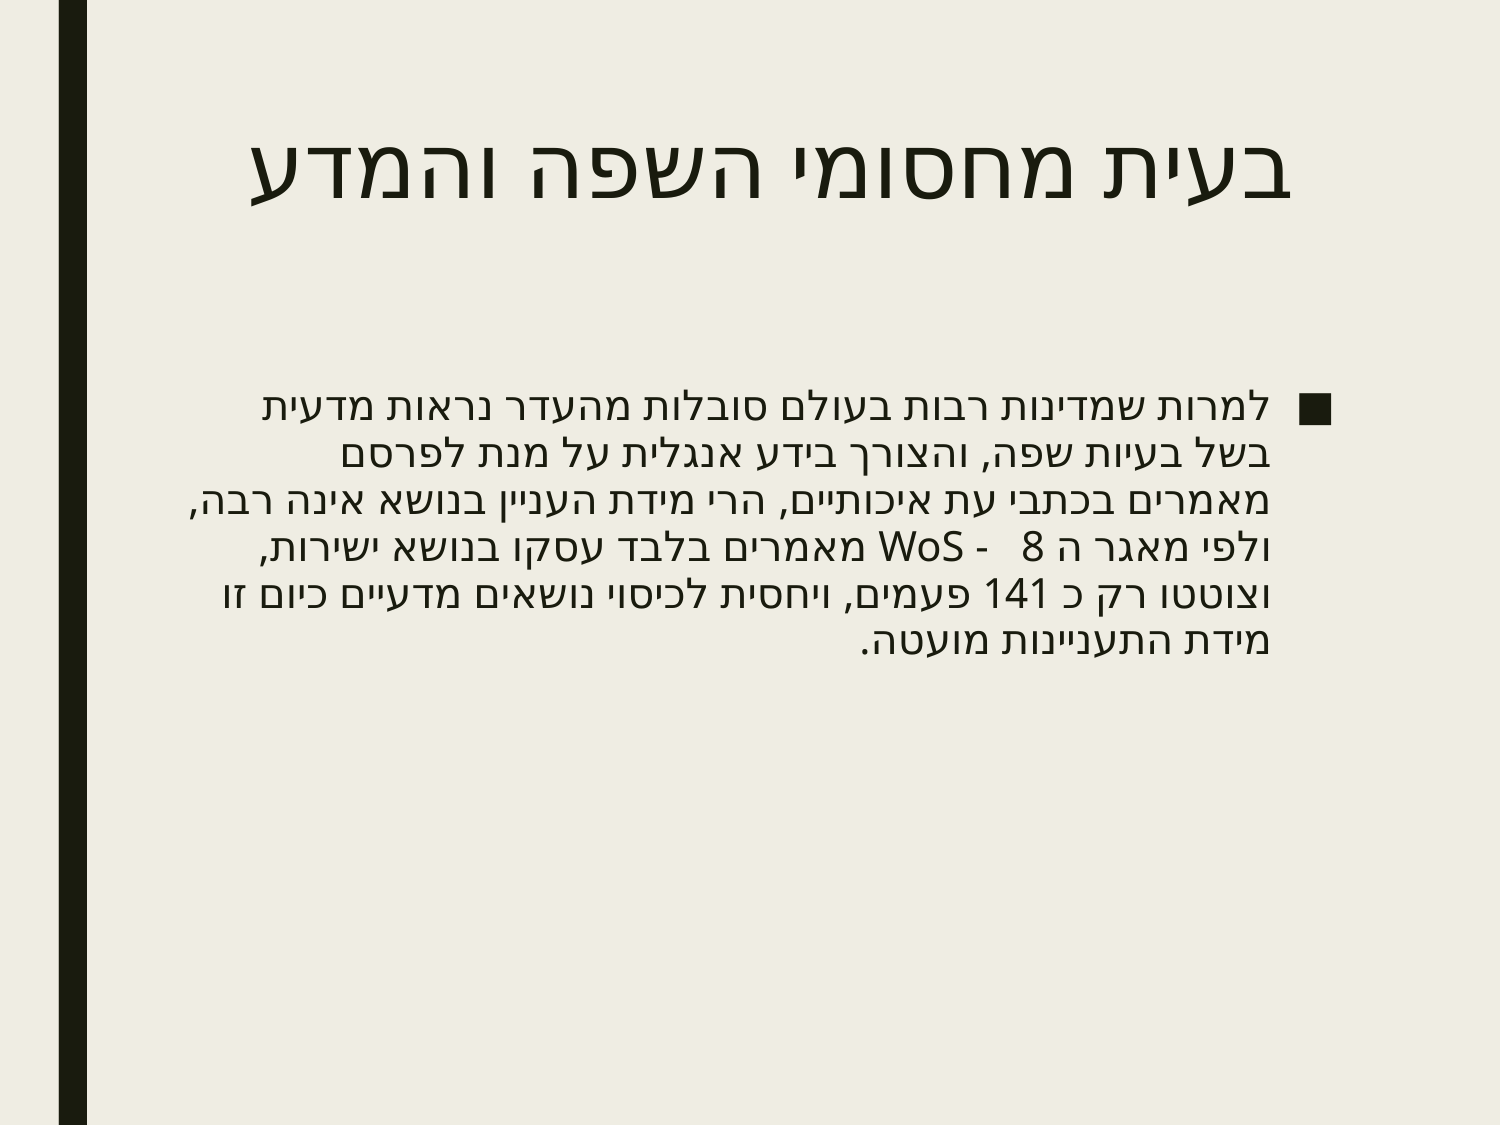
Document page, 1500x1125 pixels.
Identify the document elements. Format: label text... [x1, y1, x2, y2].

title בעית מחסומי השפה והמדע [168, 112, 1351, 357]
list למרות שמדינות רבות בעולם סובלות מהעדר נראות מדעית בשל בעיות שפה, והצורך בידע אנגלית על מנת לפרסם מאמרים בכתבי עת איכותיים, הרי מידת העניין בנושא אינה רבה,ולפי מאגר ה WoS - 8 מאמרים בלבד עסקו בנושא ישירות, וצוטטו רק כ 141 פעמים, ויחסית לכיסוי נושאים מדעיים כיום זו מידת התעניינות מועטה. [168, 375, 1351, 963]
